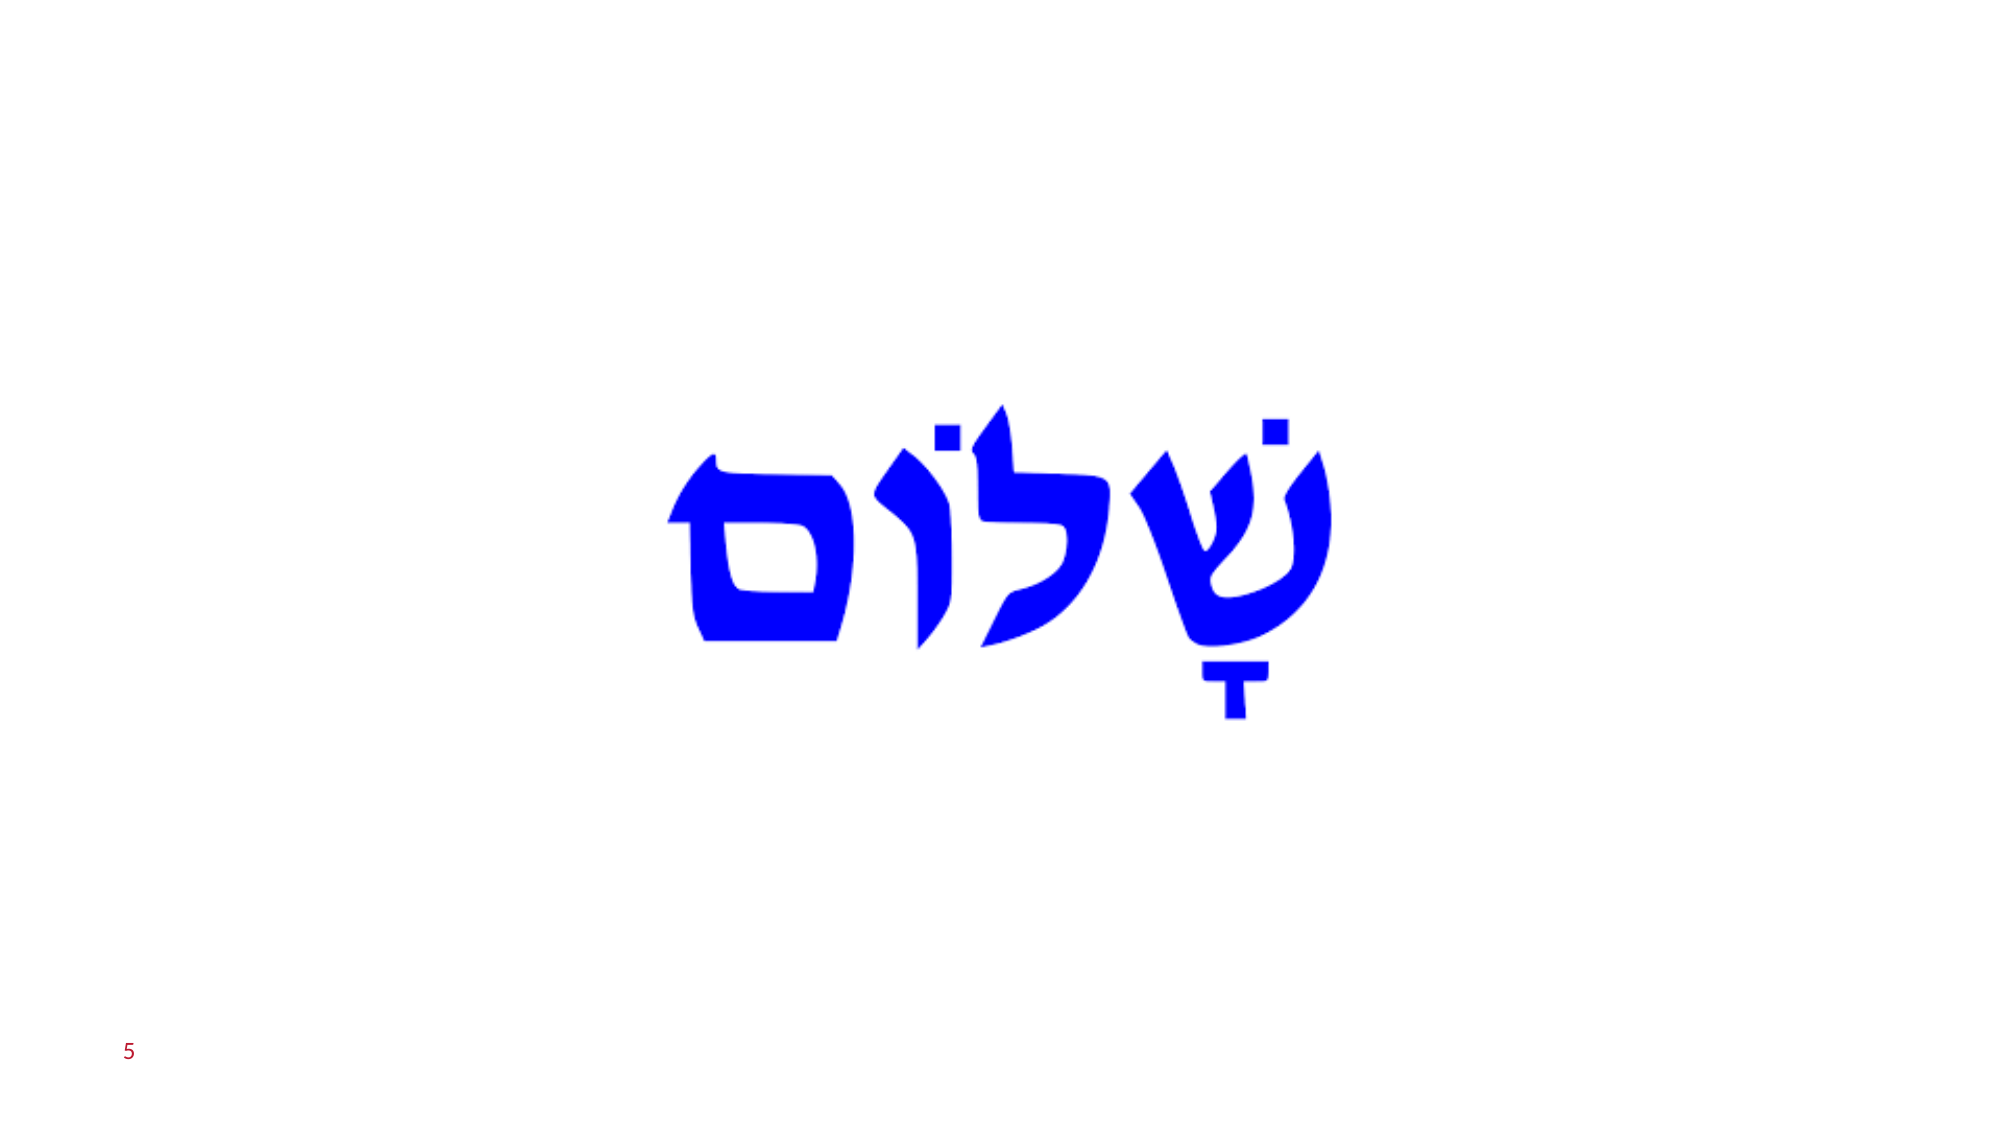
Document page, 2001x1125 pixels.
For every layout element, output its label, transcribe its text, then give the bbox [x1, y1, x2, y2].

slide_number 5 [64, 1020, 151, 1080]
picture [662, 399, 1338, 725]
